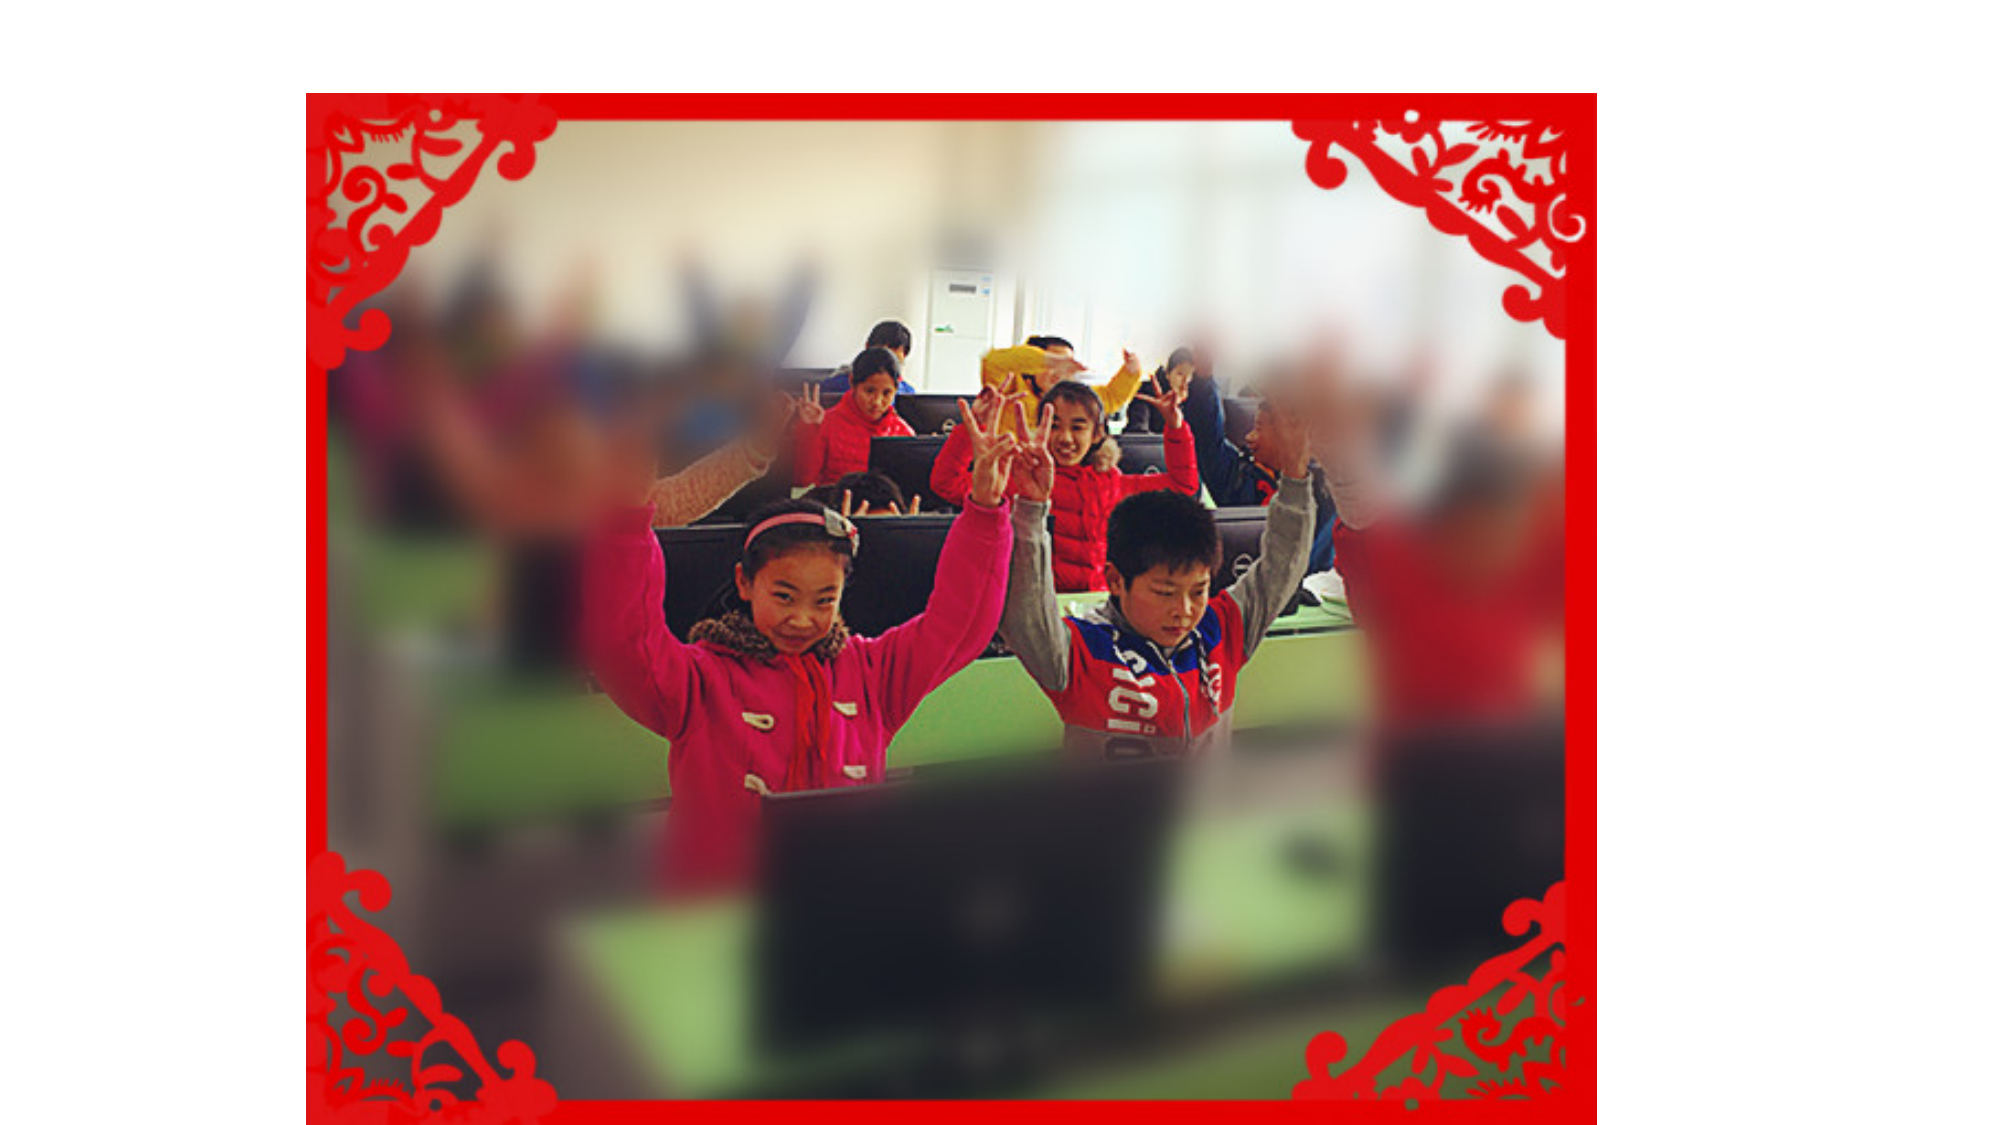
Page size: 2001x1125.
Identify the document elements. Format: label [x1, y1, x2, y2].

list [305, 93, 1597, 1125]
